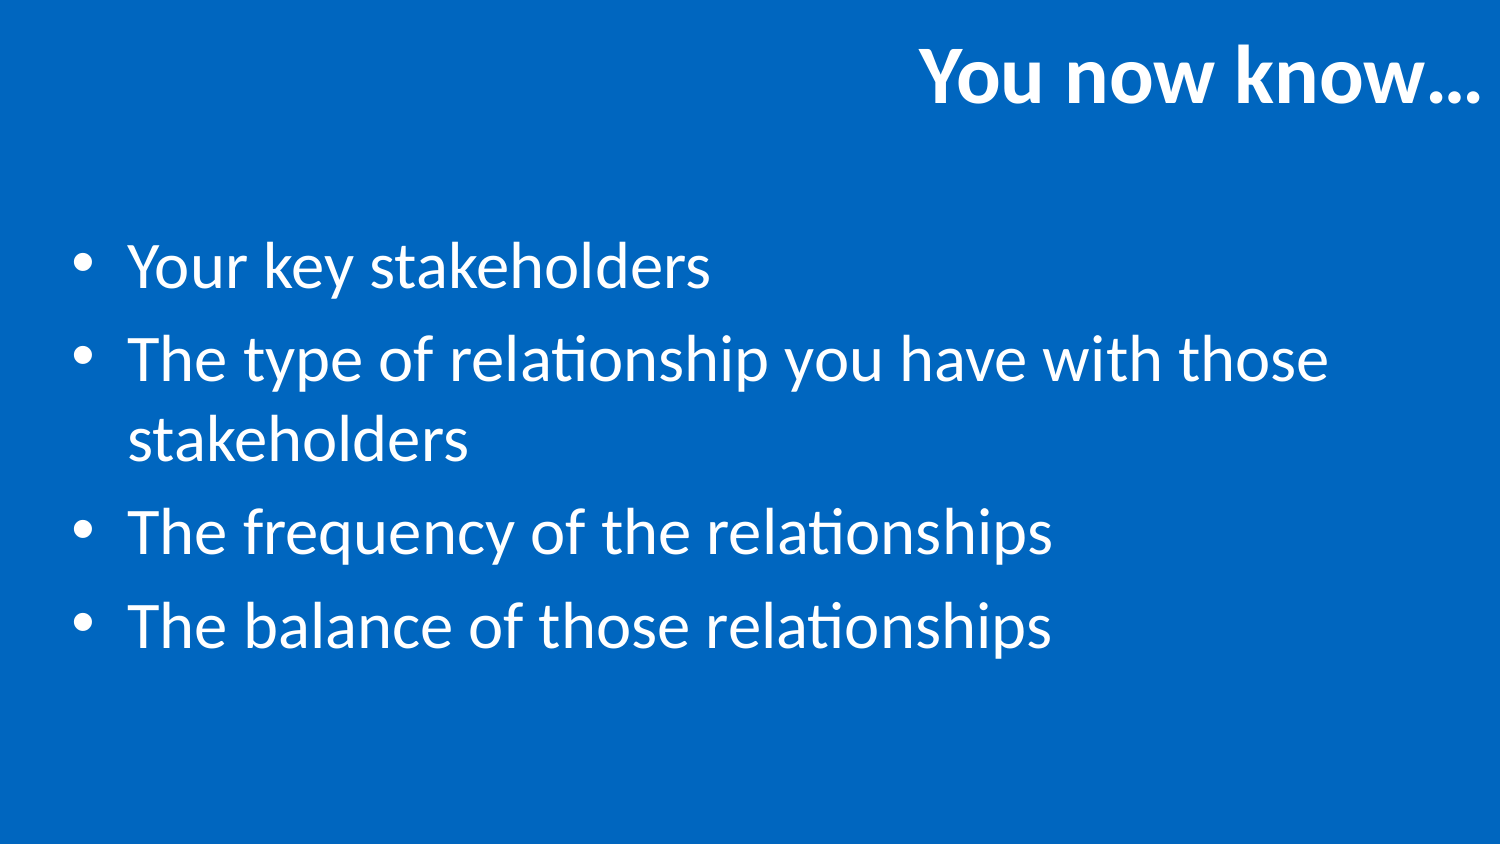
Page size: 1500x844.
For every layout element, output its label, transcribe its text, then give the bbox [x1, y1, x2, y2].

title You now know… [440, 0, 1500, 141]
text_box Your key stakeholders The type of relationship you have with those stakeholders The frequency of the relationships The balance of those relationships [56, 214, 1407, 744]
